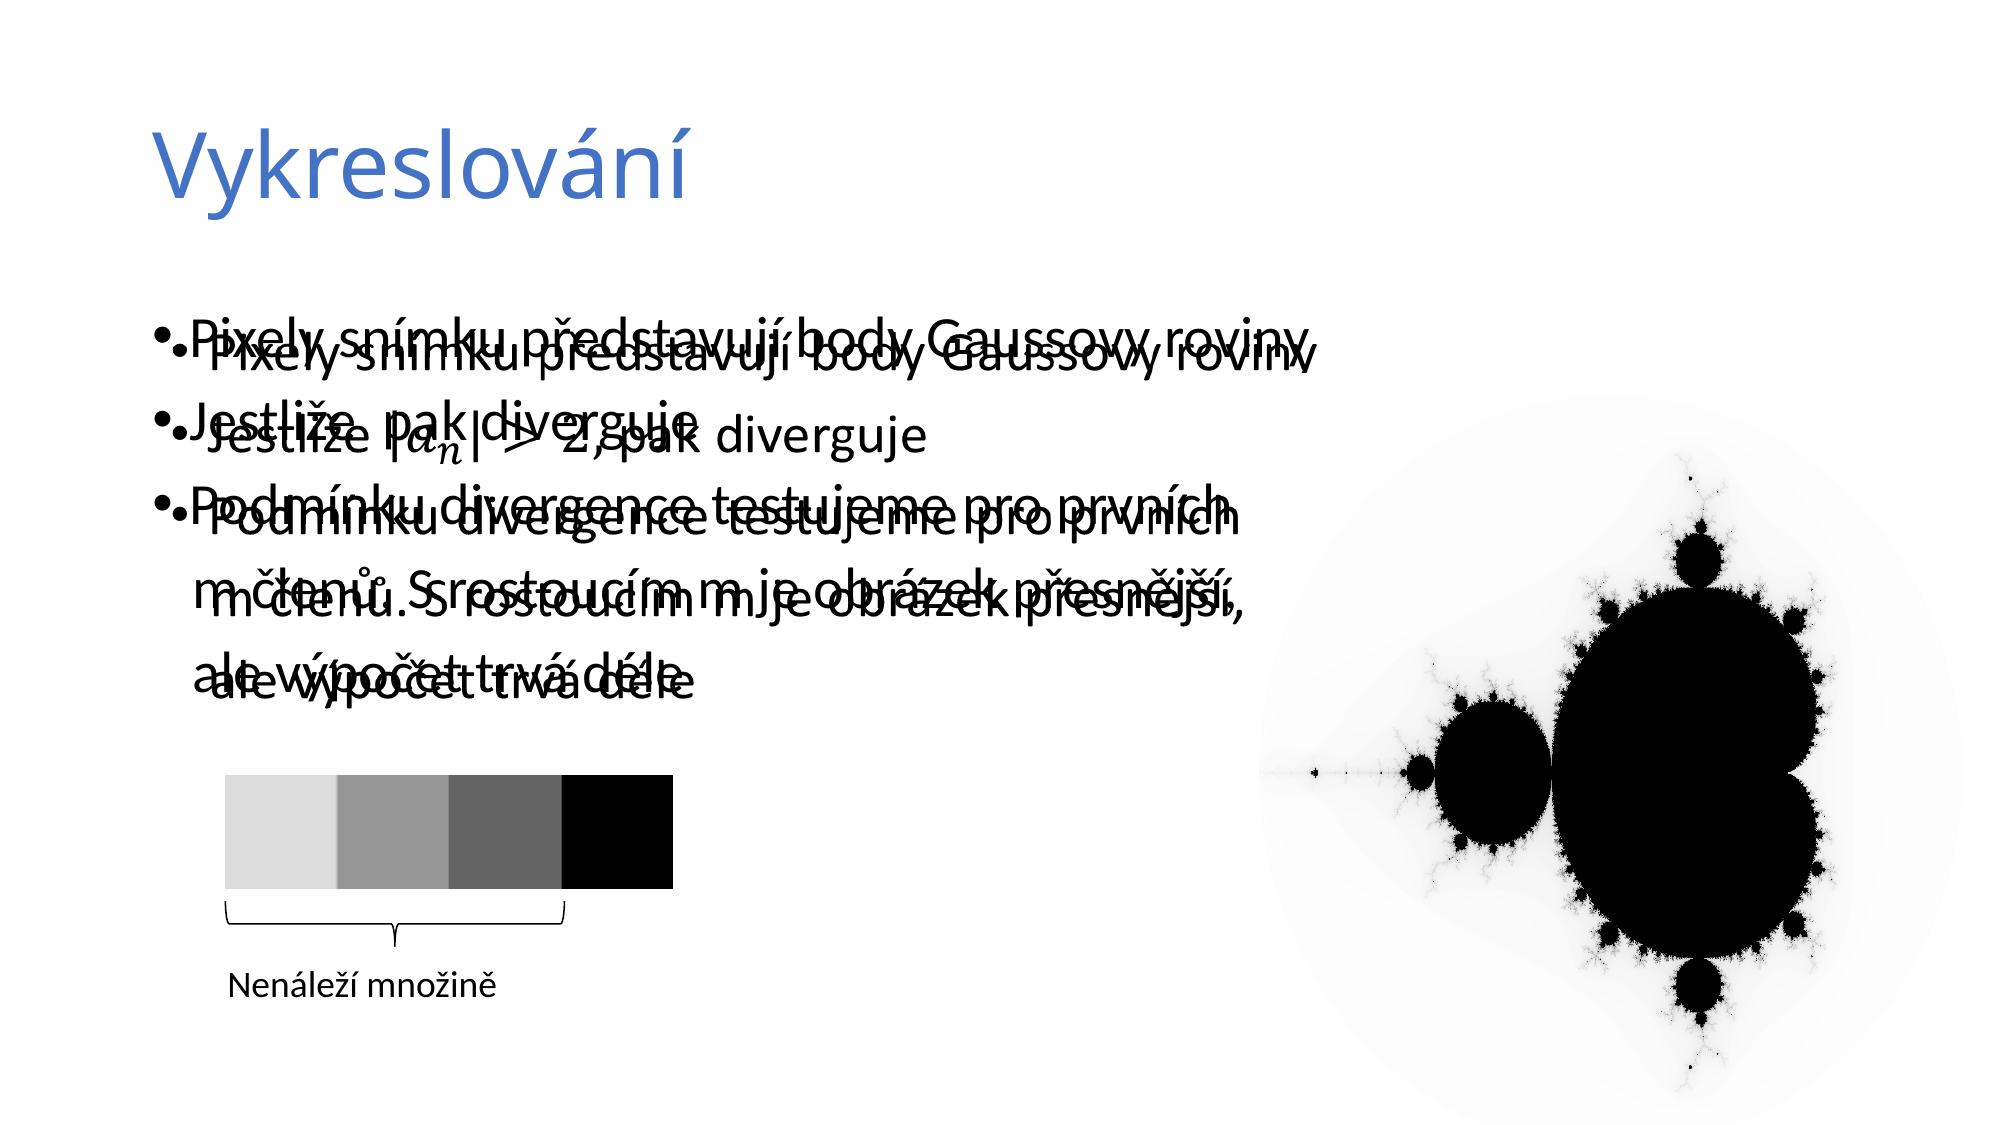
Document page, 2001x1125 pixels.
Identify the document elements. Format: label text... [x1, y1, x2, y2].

picture [1257, 373, 2000, 1125]
text_box [137, 299, 1863, 1014]
text_box Vykreslování [137, 59, 1863, 278]
text_box Nenáleží množině [212, 952, 576, 1013]
picture [225, 775, 673, 889]
text_box [224, 901, 566, 948]
